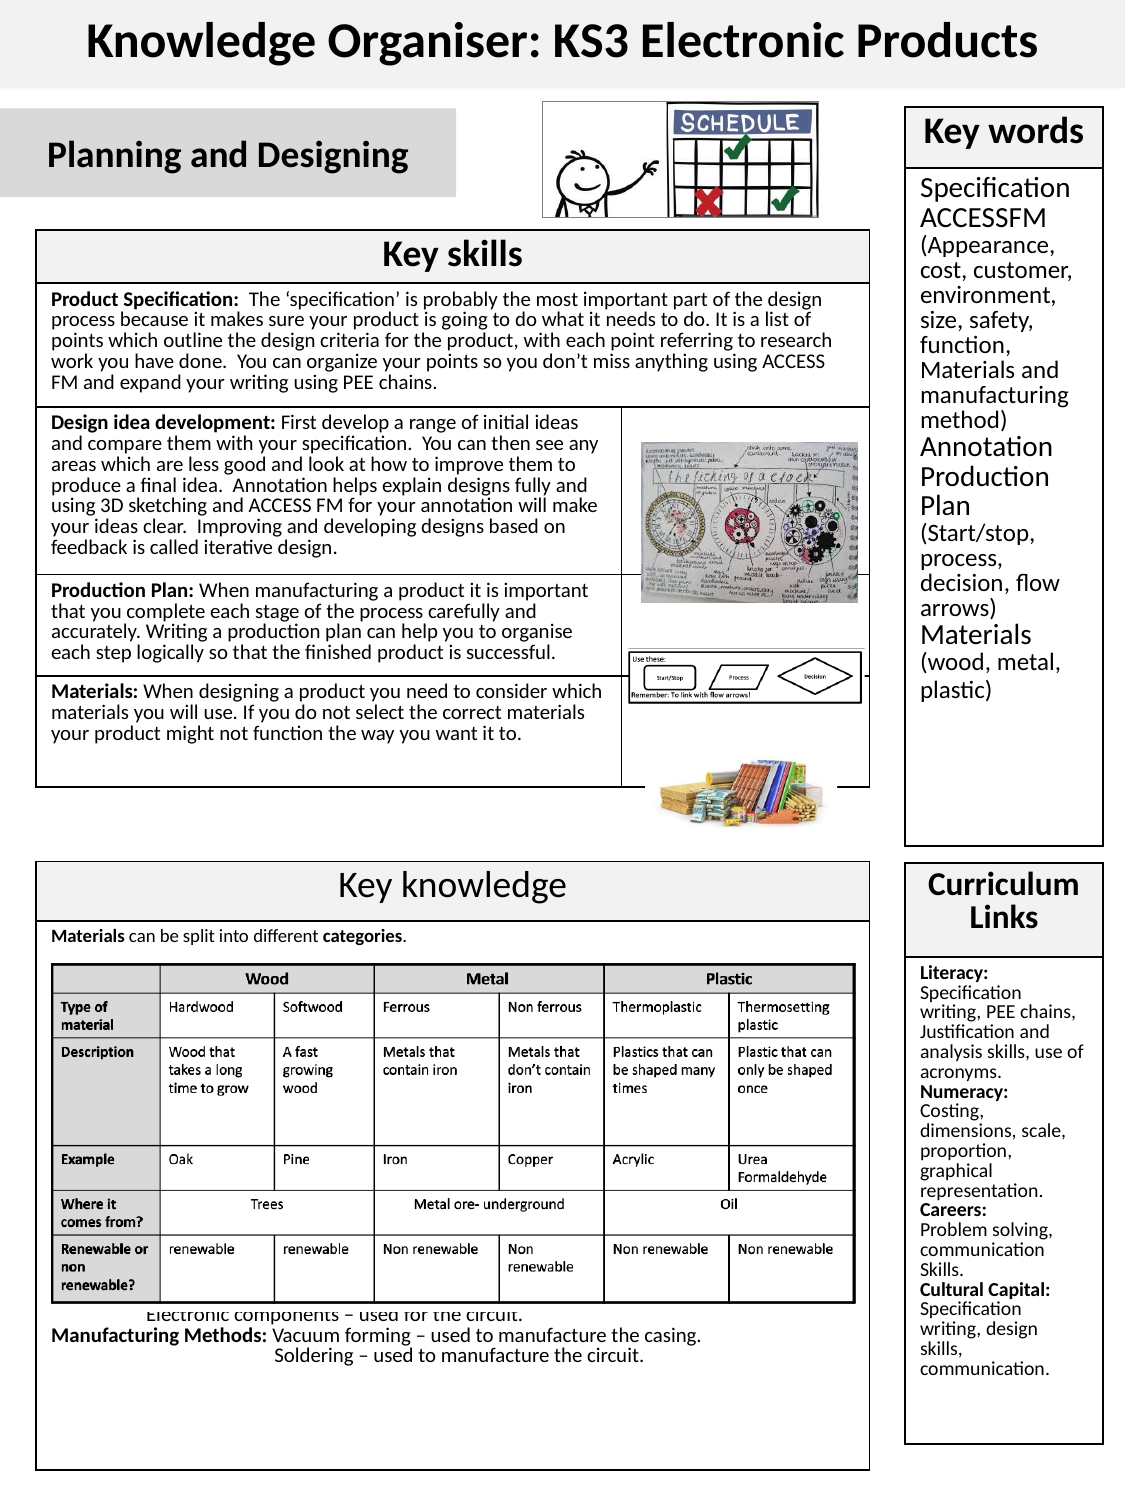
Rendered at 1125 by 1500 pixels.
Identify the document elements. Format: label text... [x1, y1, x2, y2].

table_cell [622, 575, 869, 675]
picture [628, 648, 865, 709]
text_box Knowledge Organiser: KS3 Electronic Products [0, 0, 1125, 89]
picture [641, 442, 858, 603]
table_cell [622, 677, 869, 786]
table_cell [622, 408, 869, 574]
table_header Curriculum Links [906, 864, 1102, 956]
picture [542, 101, 820, 218]
table_header Key skills [37, 231, 869, 282]
table_cell Product Specification: The ‘specification’ is probably the most important part of the design process because it makes sure your product is going to do what it needs to do. It is a list of points which outline the design criteria for the product, with each point referring to research work you have done. You can organize your points so you don’t miss anything using ACCESS FM and expand your writing using PEE chains. [37, 284, 869, 406]
table_header Key words [906, 108, 1102, 167]
table_cell Production Plan: When manufacturing a product it is important that you complete each stage of the process carefully and accurately. Writing a production plan can help you to organise each step logically so that the finished product is successful. [37, 575, 621, 675]
picture [50, 962, 858, 1312]
text_box Planning and Designing [0, 108, 457, 197]
table_cell Design idea development: First develop a range of initial ideas and compare them with your specification. You can then see any areas which are less good and look at how to improve them to produce a final idea. Annotation helps explain designs fully and using 3D sketching and ACCESS FM for your annotation will make your ideas clear. Improving and developing designs based on feedback is called iterative design. [37, 408, 621, 574]
table_cell Materials: When designing a product you need to consider which materials you will use. If you do not select the correct materials your product might not function the way you want it to. [37, 677, 621, 786]
picture [644, 748, 838, 833]
table_cell Specification​ ACCESSFM (Appearance, cost, customer, environment, size, safety, function, Materials and manufacturing method)​ Annotation Production Plan (Start/stop, process, decision, flow arrows) Materials (wood, metal, plastic) [906, 169, 1102, 845]
table_header Key knowledge [37, 862, 869, 920]
table_cell Literacy:​ Specification writing, PEE chains, Justification and analysis skills, use of acronyms.​ Numeracy:​ Costing, dimensions, scale, proportion, graphical representation.​ Careers:​ Problem solving, communication Skills. Cultural Capital:​ Specification writing, design skills, communication. [906, 958, 1102, 1443]
table_cell Materials can be split into different categories. The materials and manufacturing methods that are used to make the speaker are: Materials: HIPPS (Thermoplastic) – used for the casing of the speaker. Electronic components – used for the circuit. Manufacturing Methods: Vacuum forming – used to manufacture the casing. Soldering – used to manufacture the circuit. [37, 922, 869, 1469]
